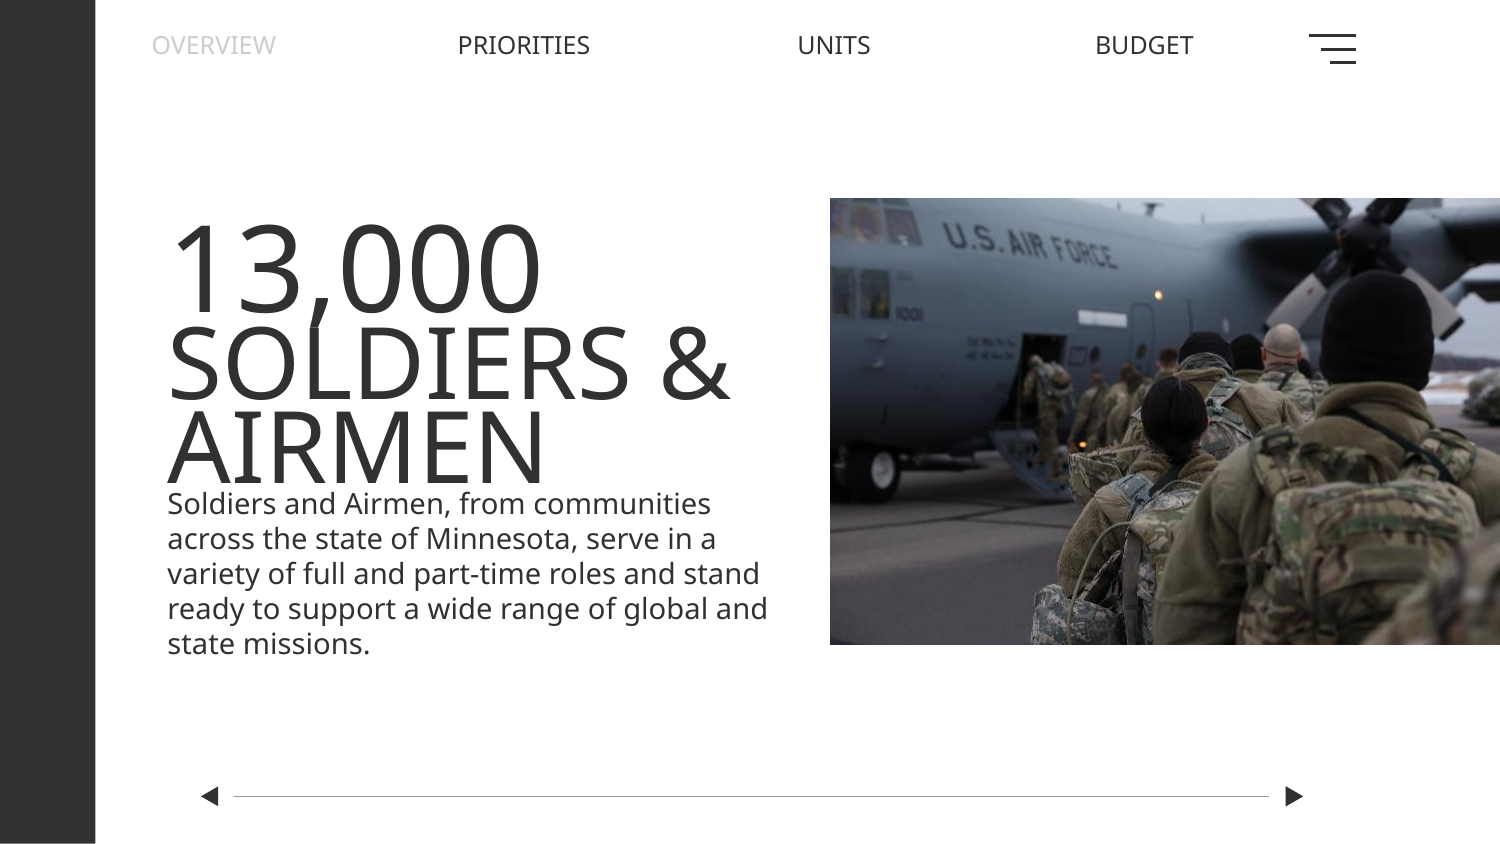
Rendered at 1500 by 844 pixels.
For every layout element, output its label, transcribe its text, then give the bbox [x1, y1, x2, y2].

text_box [1308, 35, 1357, 64]
text_box UNITS [717, 15, 952, 81]
picture [830, 197, 1500, 645]
text_box [1285, 786, 1304, 807]
text_box [200, 786, 219, 807]
text_box OVERVIEW [96, 15, 332, 81]
text_box BUDGET [1027, 15, 1262, 81]
text_box PRIORITIES [406, 15, 642, 81]
subtitle Soldiers and Airmen, from communities across the state of Minnesota, serve in a variety of full and part-time roles and stand ready to support a wide range of global and state missions. [152, 470, 791, 648]
title 13,000 SOLDIERS & AIRMEN [152, 216, 825, 459]
